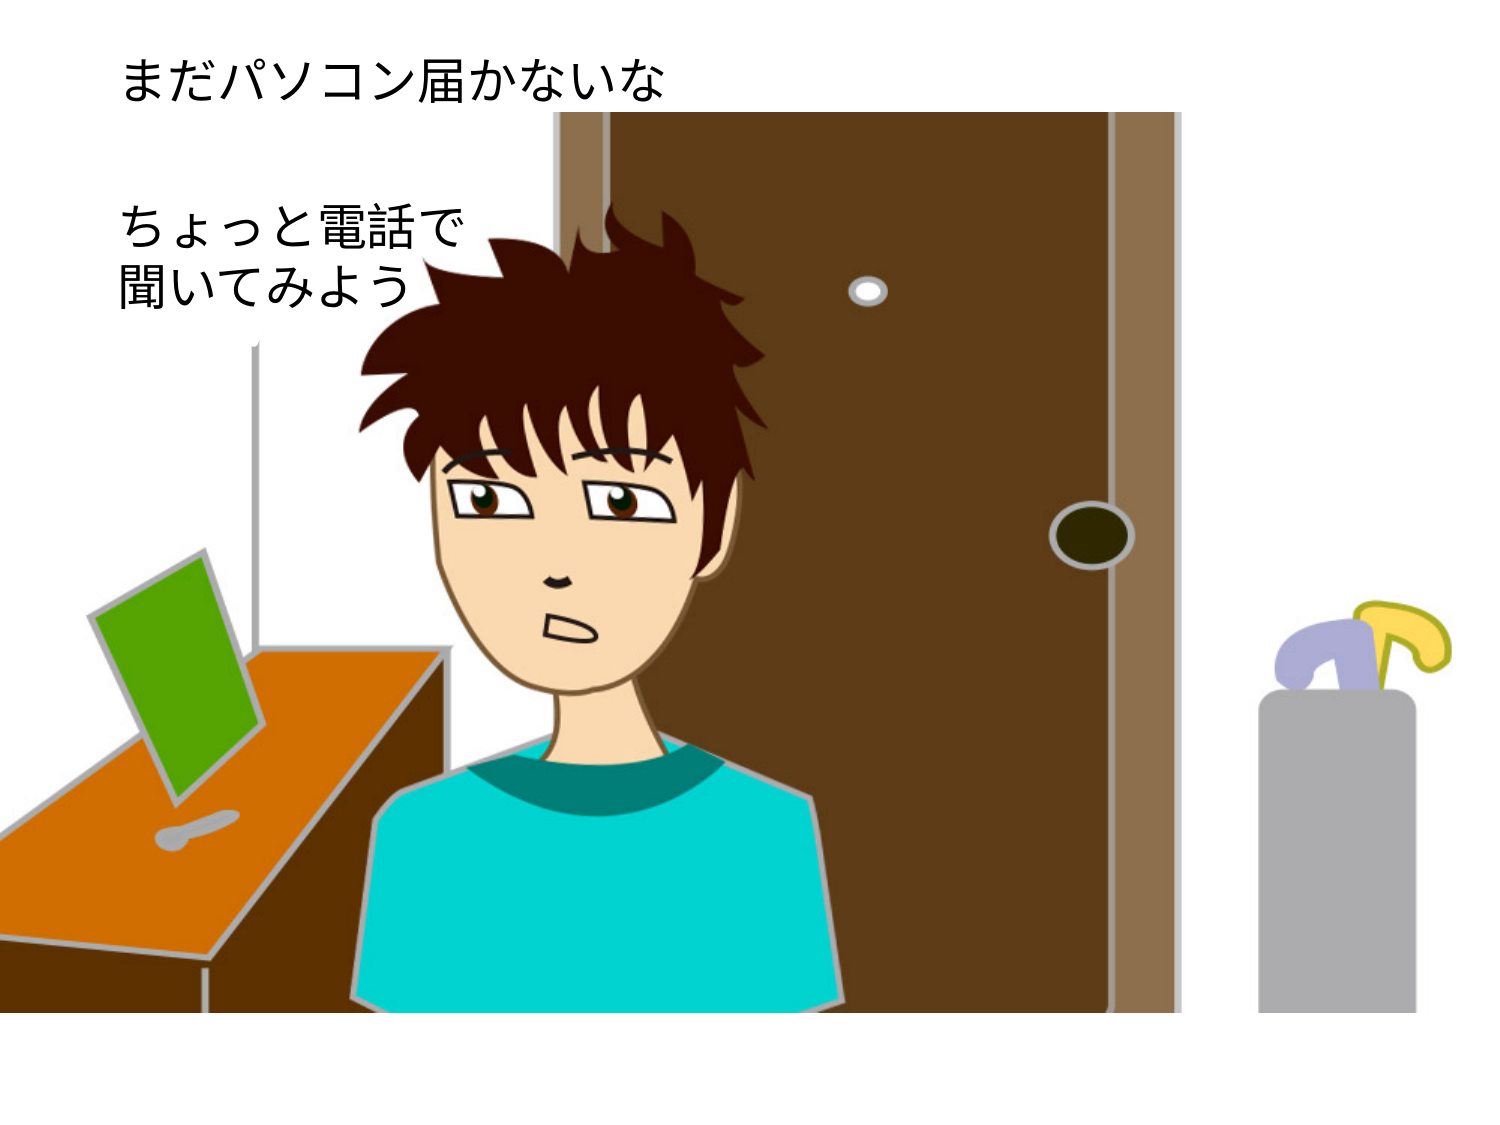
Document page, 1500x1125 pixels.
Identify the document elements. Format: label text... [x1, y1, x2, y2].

text_box まだパソコン届かないな [103, 42, 683, 111]
picture [0, 112, 1500, 1013]
